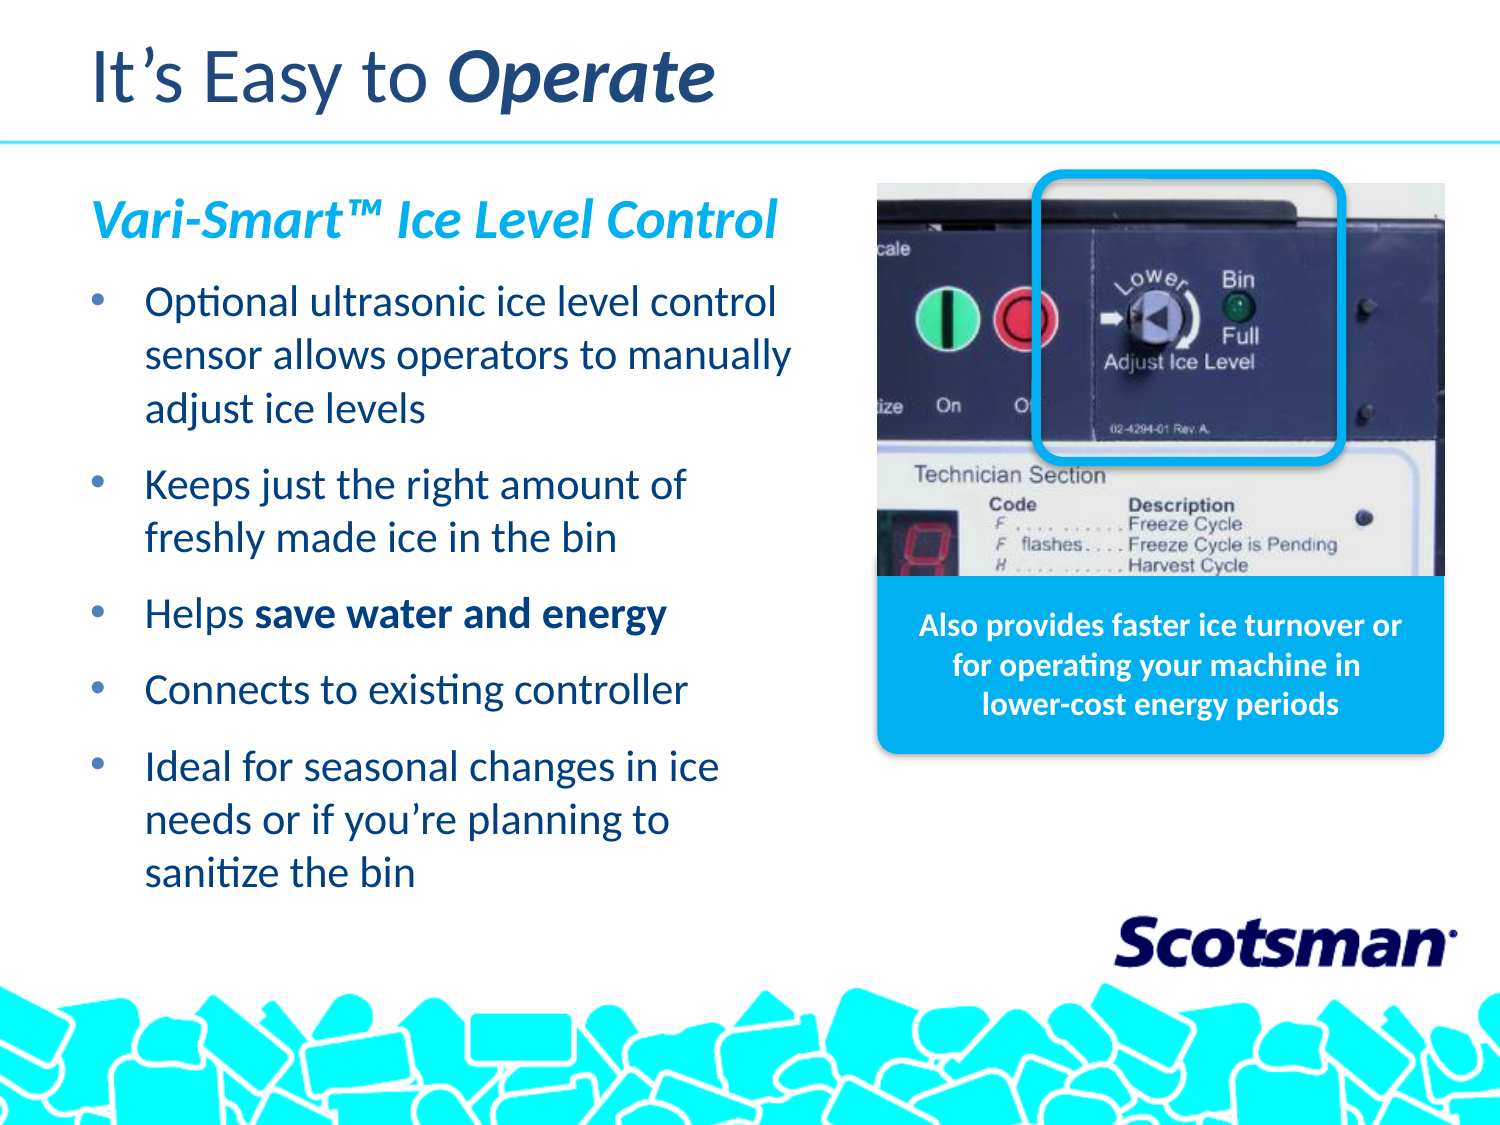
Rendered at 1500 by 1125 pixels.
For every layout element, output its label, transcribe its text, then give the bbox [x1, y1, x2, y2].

picture [0, 0, 1500, 1125]
text_box Also provides faster ice turnover or for operating your machine in lower-cost energy periods [876, 582, 1445, 755]
title It’s Easy to Operate [75, 9, 1425, 132]
list Vari-Smart™ Ice Level Control Optional ultrasonic ice level control sensor allows operators to manually adjust ice levels Keeps just the right amount of freshly made ice in the bin Helps save water and energy Connects to existing controller Ideal for seasonal changes in ice needs or if you’re planning to sanitize the bin [75, 174, 826, 905]
text_box [1043, 173, 1335, 181]
